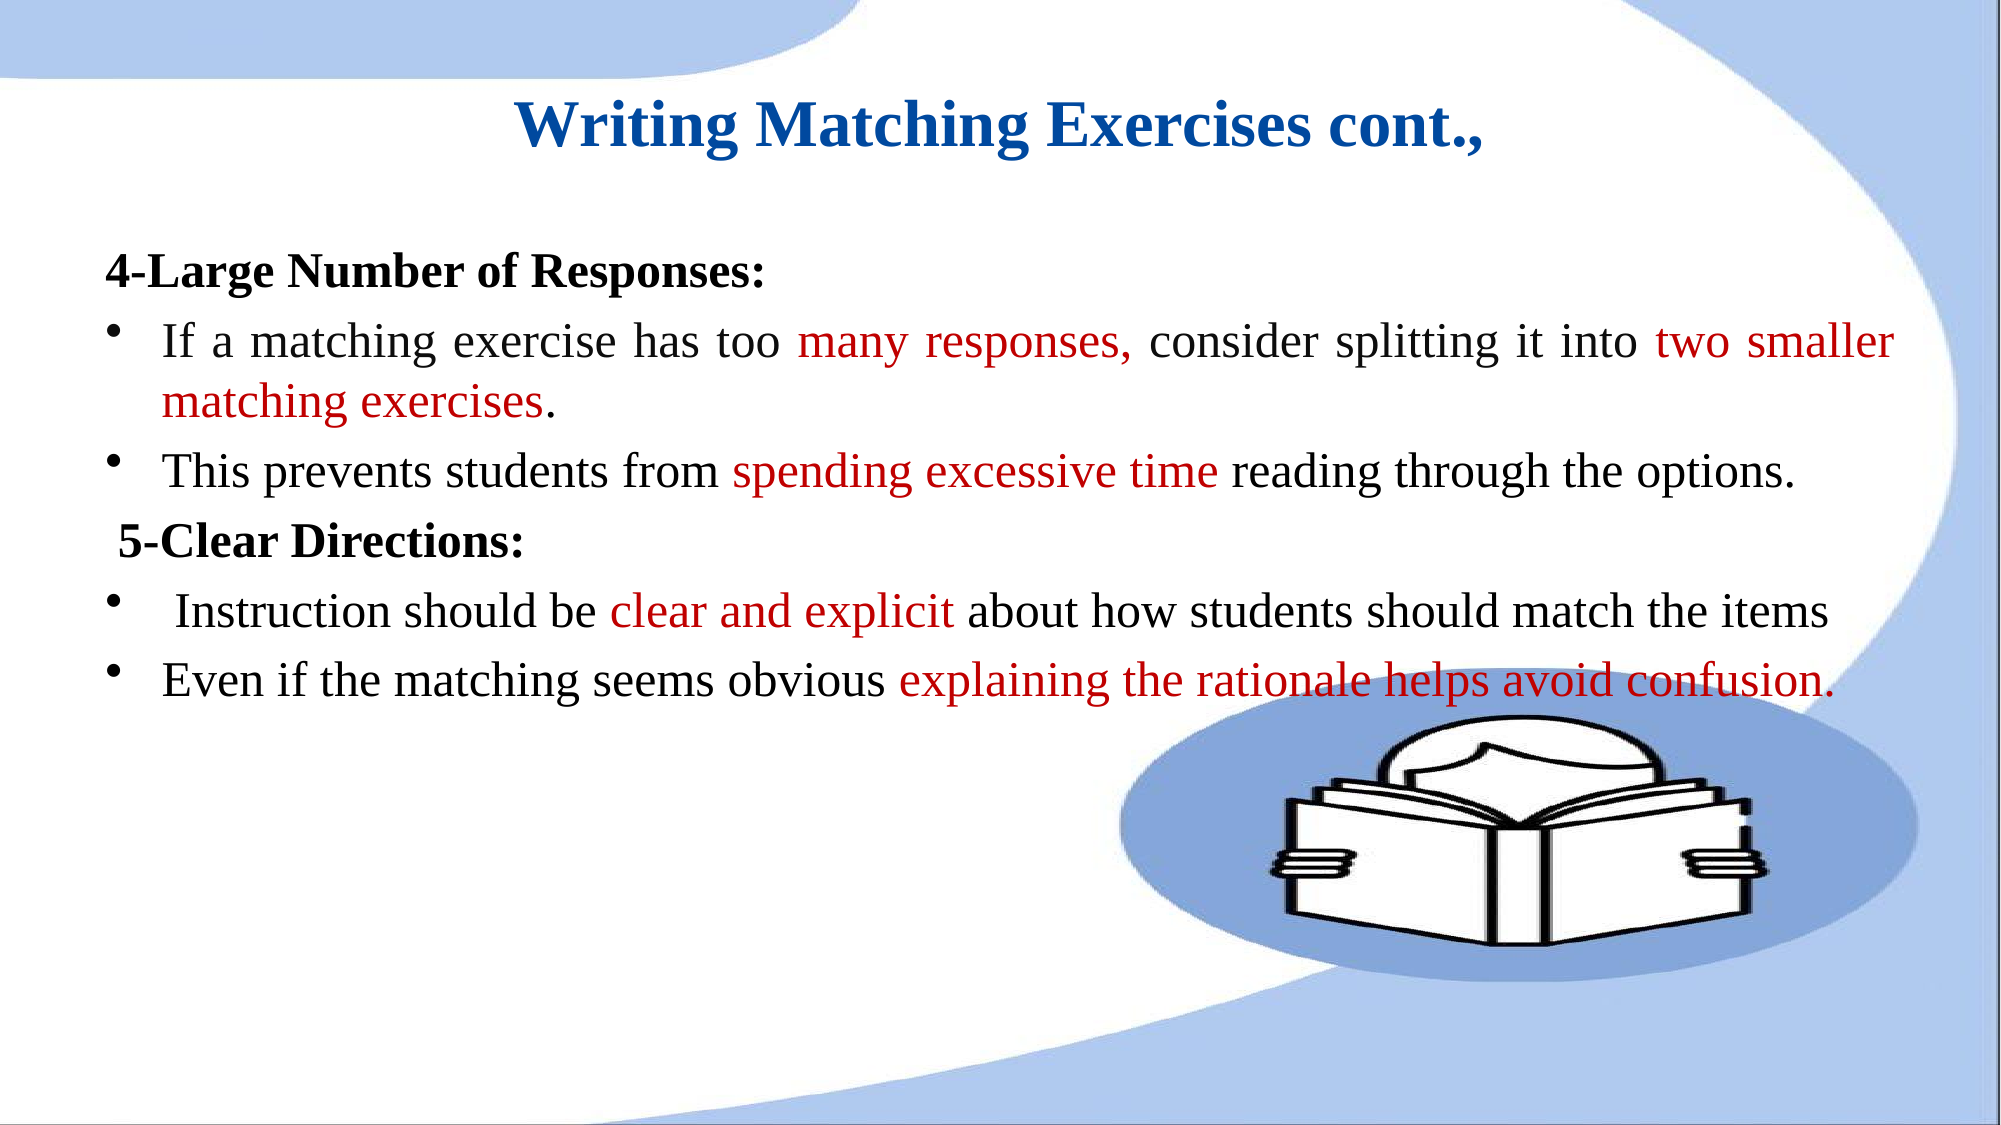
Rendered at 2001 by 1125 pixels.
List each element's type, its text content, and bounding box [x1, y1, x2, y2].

list 4-Large Number of Responses: If a matching exercise has too many responses, consider splitting it into two smaller matching exercises. This prevents students from spending excessive time reading through the options. 5-Clear Directions: Instruction should be clear and explicit about how students should match the items Even if the matching seems obvious explaining the rationale helps avoid confusion. [90, 229, 1910, 976]
title Writing Matching Exercises cont., [102, 54, 1898, 185]
picture [0, 0, 2001, 1125]
